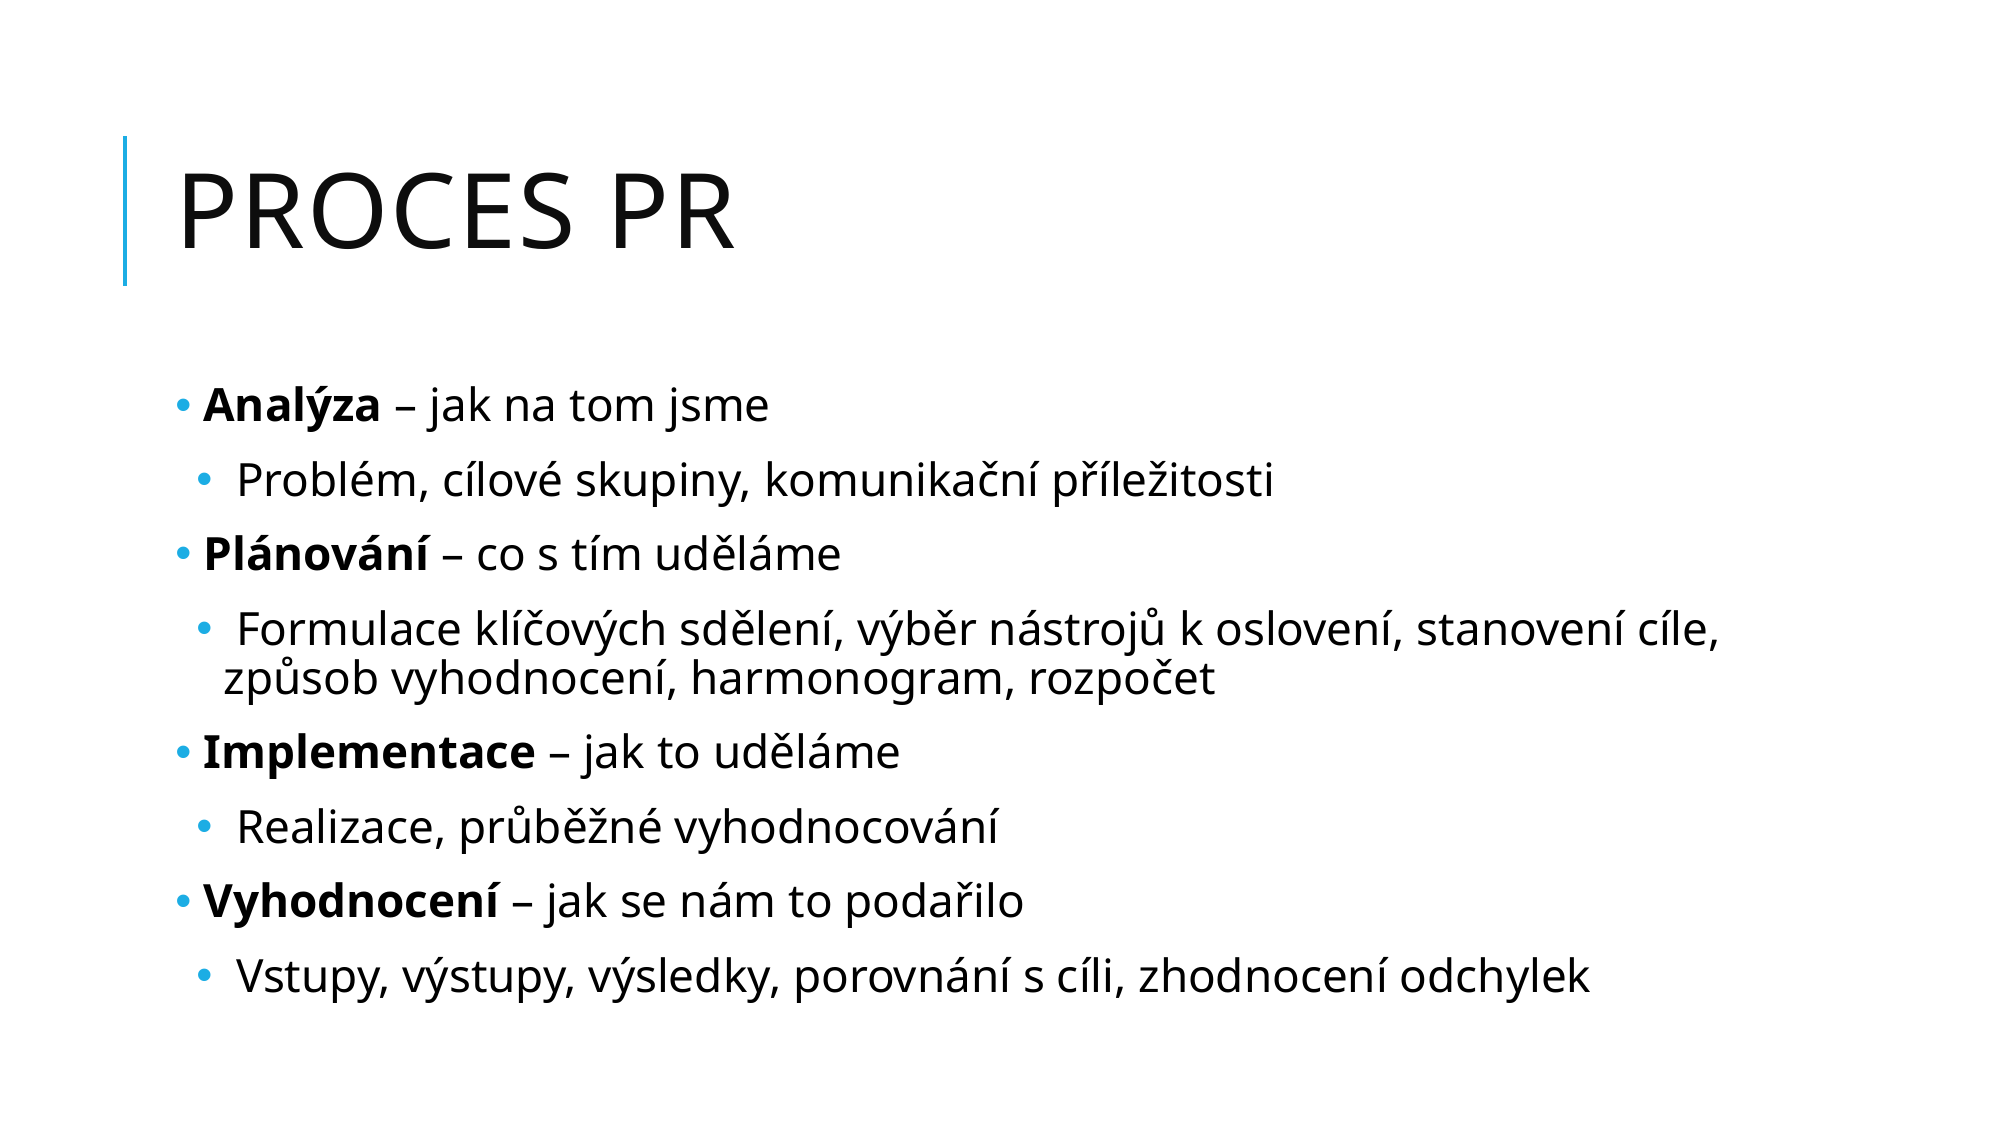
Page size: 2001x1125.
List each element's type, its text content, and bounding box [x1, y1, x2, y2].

list Analýza – jak na tom jsme Problém, cílové skupiny, komunikační příležitosti Plánování – co s tím uděláme Formulace klíčových sdělení, výběr nástrojů k oslovení, stanovení cíle, způsob vyhodnocení, harmonogram, rozpočet Implementace – jak to uděláme Realizace, průběžné vyhodnocování Vyhodnocení – jak se nám to podařilo Vstupy, výstupy, výsledky, porovnání s cíli, zhodnocení odchylek [167, 374, 1856, 1068]
title Proces pr [167, 95, 1763, 343]
